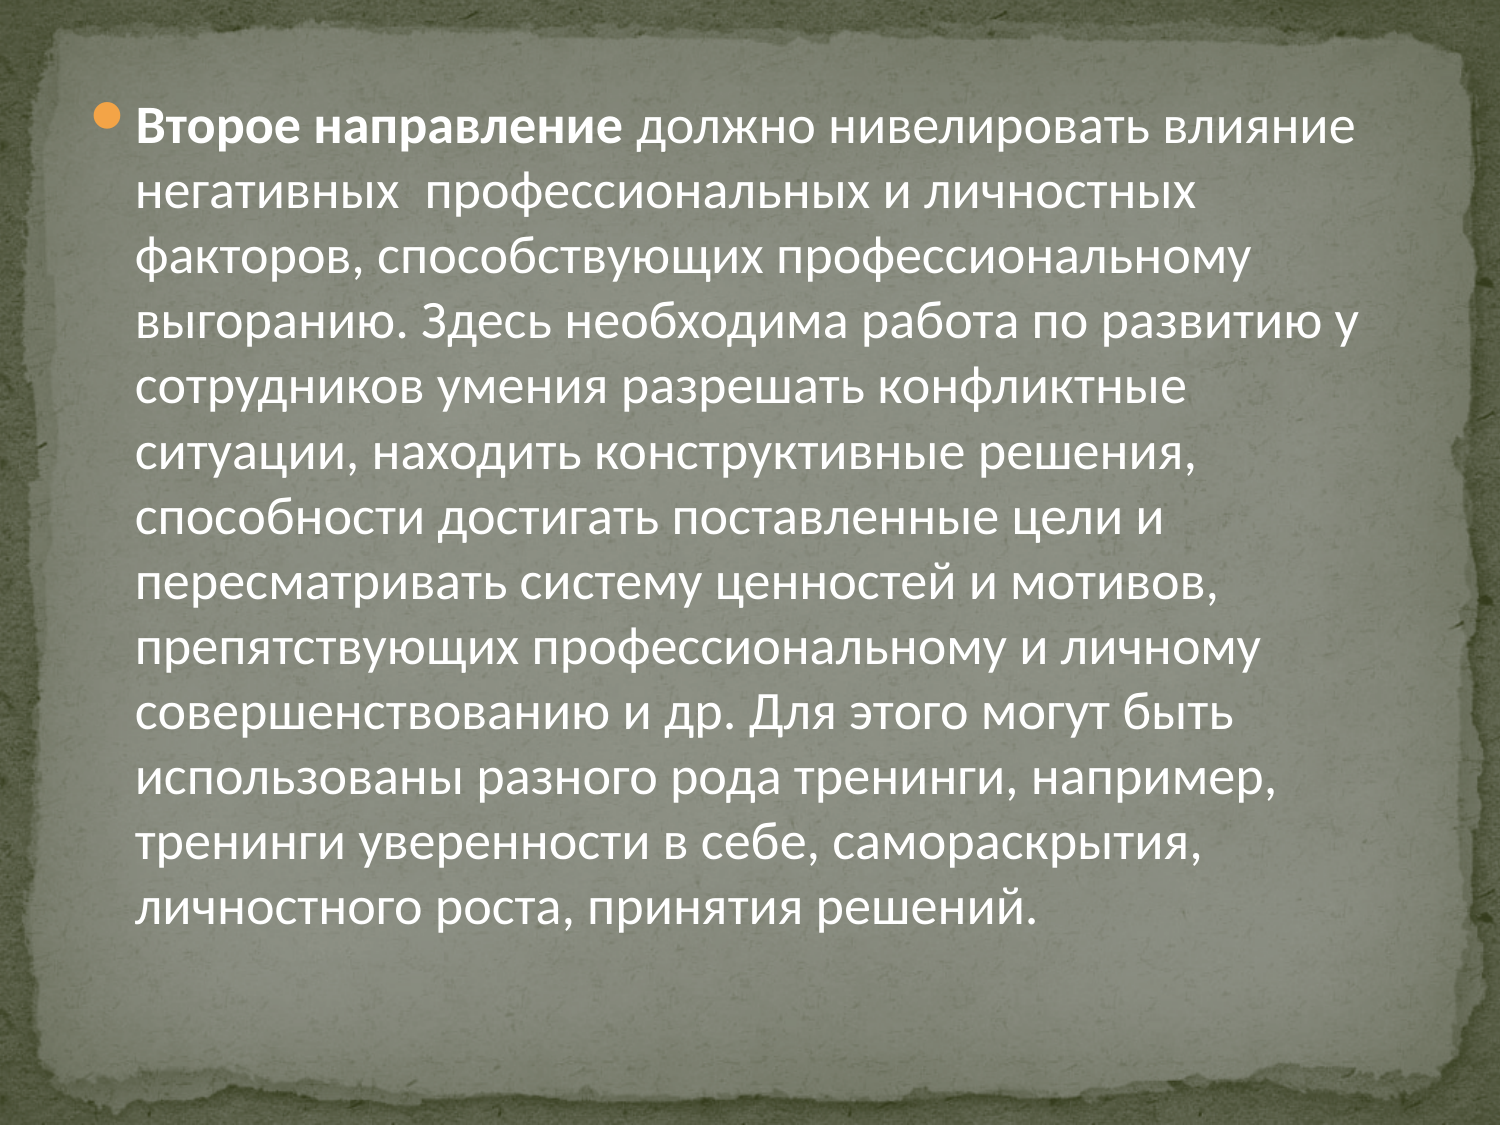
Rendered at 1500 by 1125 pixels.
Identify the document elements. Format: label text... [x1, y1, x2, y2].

list Второе направление должно нивелировать влияние негативных профессиональных и личностных факторов, способствующих профессиональному выгоранию. Здесь необходима работа по развитию у сотрудников умения разрешать конфликтные ситуации, находить конструктивные решения, способности достигать поставленные цели и пересматривать систему ценностей и мотивов, препятствующих профессиональному и личному совершенствованию и др. Для этого могут быть использованы разного рода тренинги, например, тренинги уверенности в себе, самораскрытия, личностного роста, принятия решений. [75, 82, 1425, 1000]
